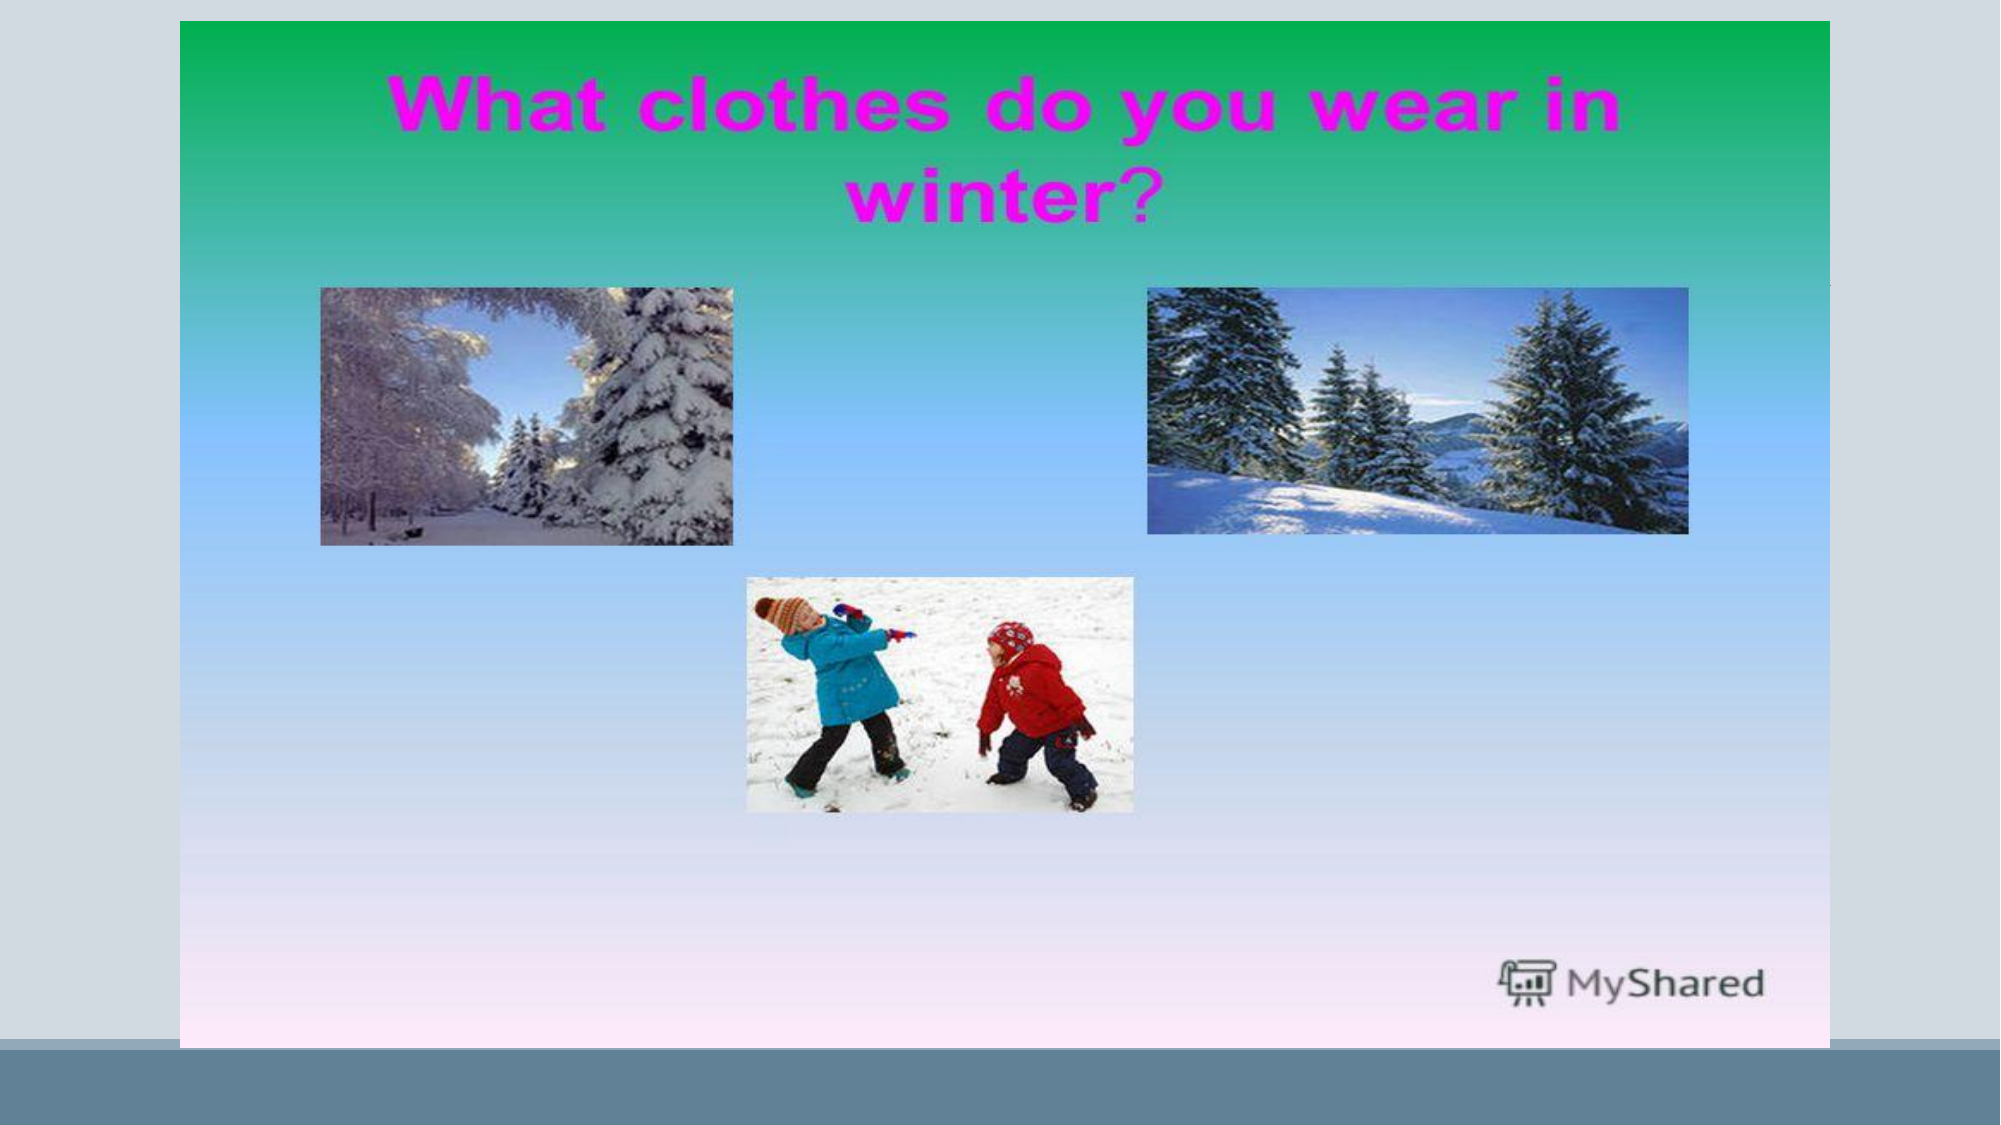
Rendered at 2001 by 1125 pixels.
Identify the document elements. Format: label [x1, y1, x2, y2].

list [179, 21, 1831, 1049]
